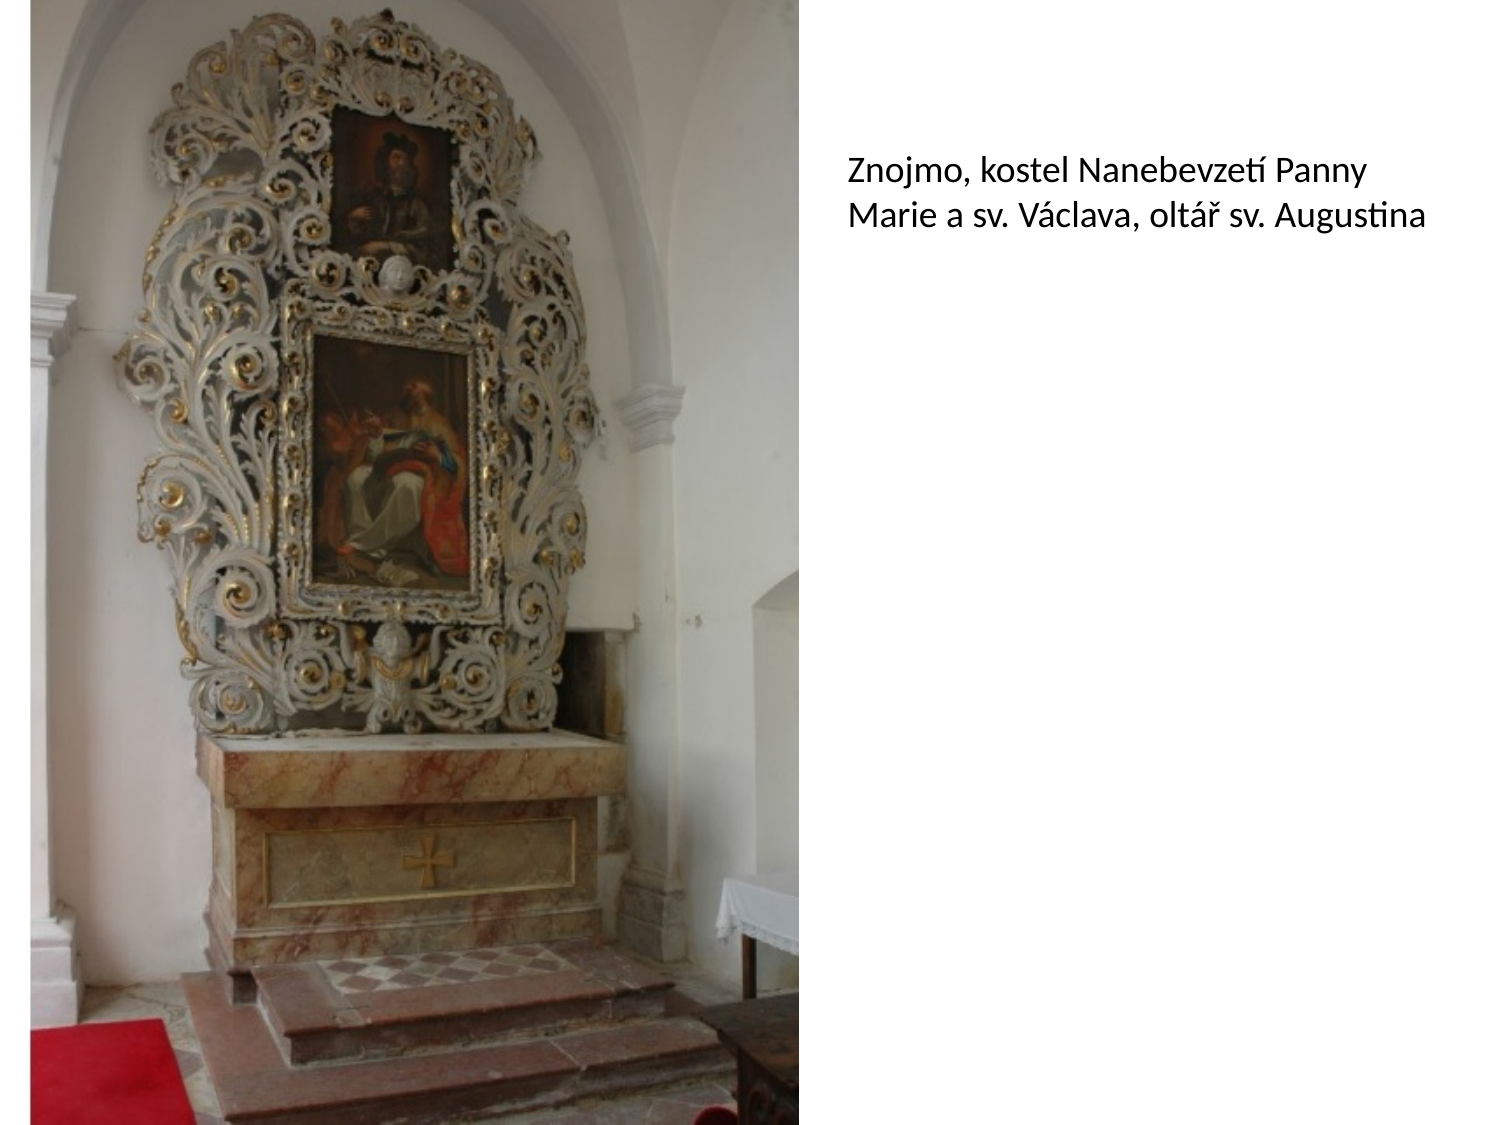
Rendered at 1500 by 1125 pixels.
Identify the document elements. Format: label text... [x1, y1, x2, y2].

picture [29, 0, 799, 1125]
text_box Znojmo, kostel Nanebevzetí Panny Marie a sv. Václava, oltář sv. Augustina [832, 137, 1459, 242]
